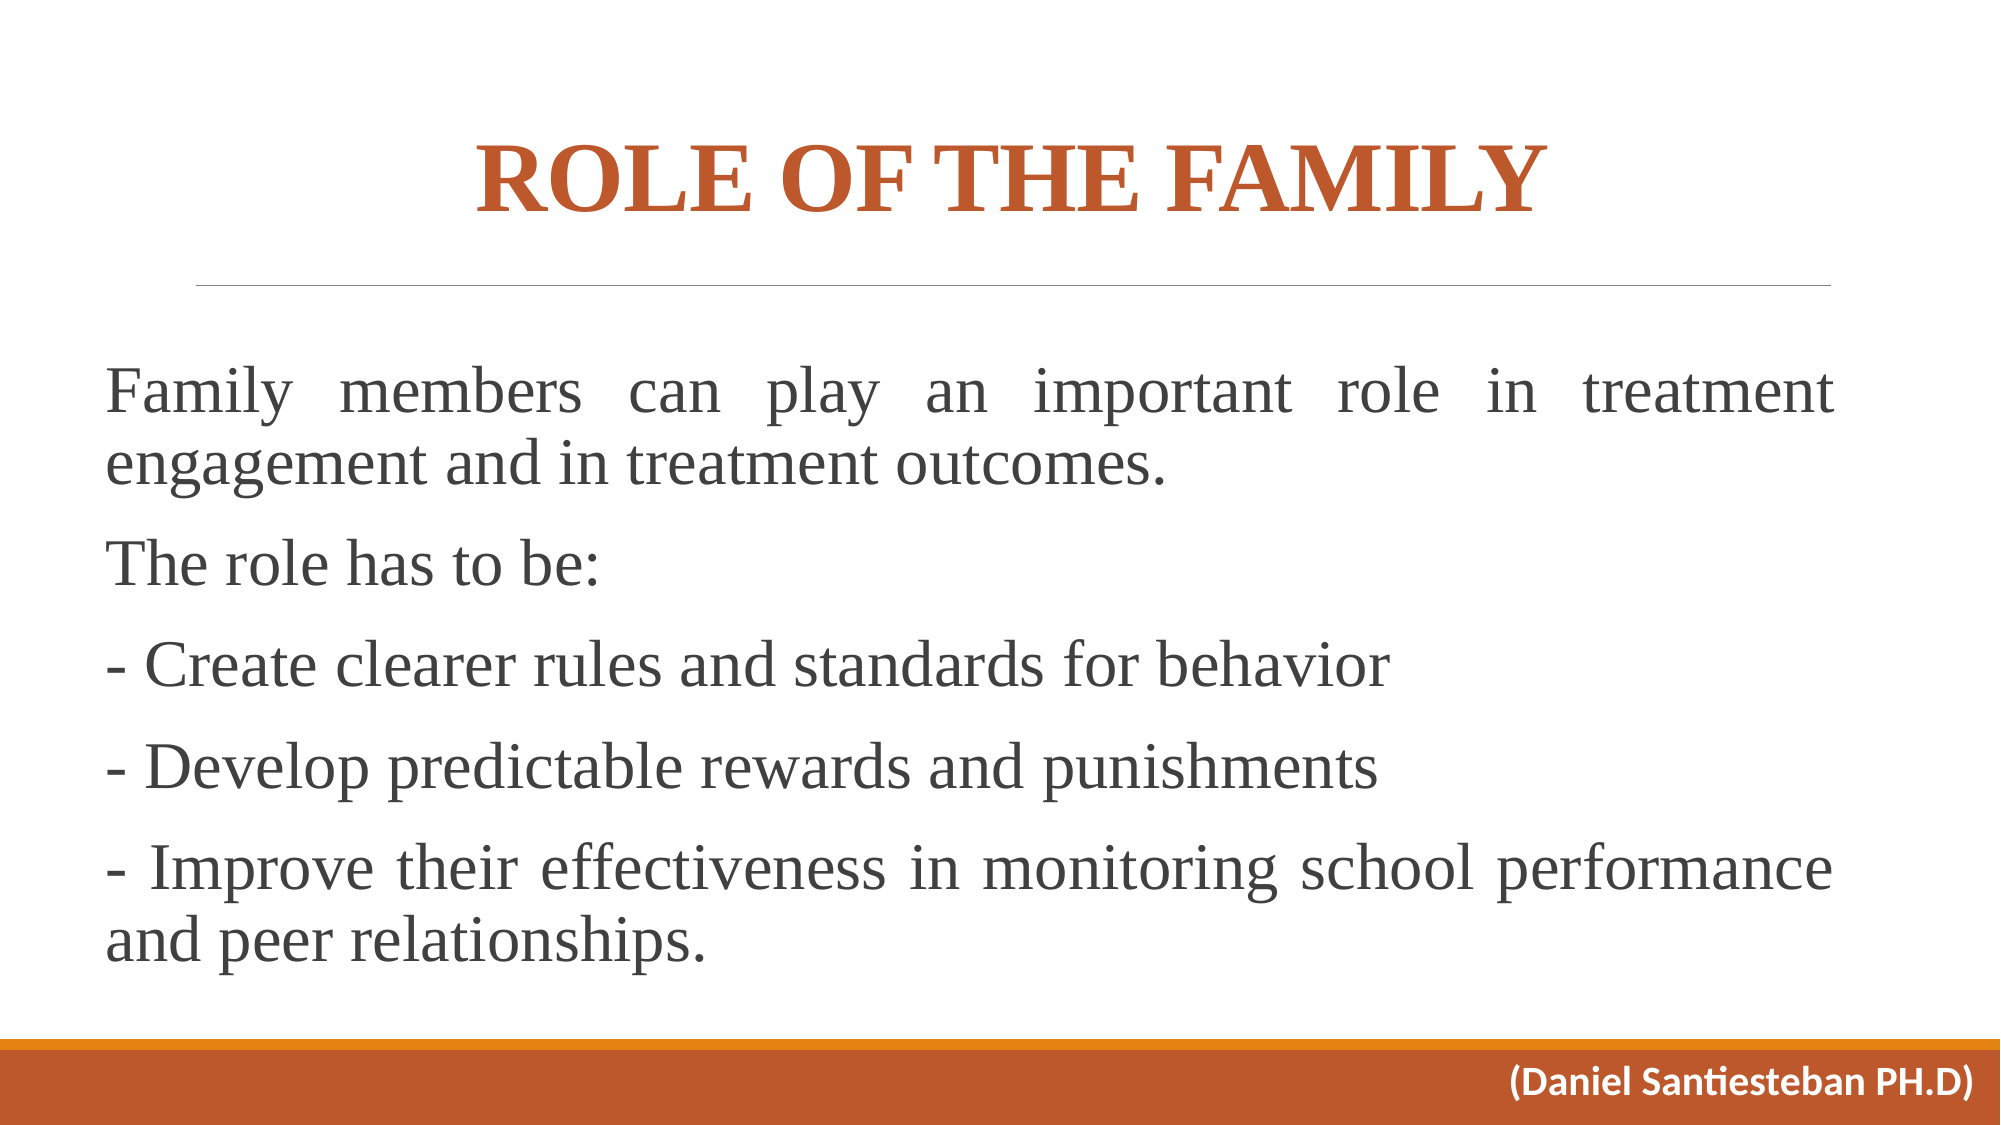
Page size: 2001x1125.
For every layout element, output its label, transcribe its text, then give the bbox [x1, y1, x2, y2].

text_box (Daniel Santiesteban PH.D) [1493, 1045, 2000, 1111]
title ROLE OF THE FAMILY [187, 55, 1838, 239]
list Family members can play an important role in treatment engagement and in treatment outcomes. The role has to be: - Create clearer rules and standards for behavior - Develop predictable rewards and punishments - Improve their effectiveness in monitoring school performance and peer relationships. [90, 347, 1838, 1021]
